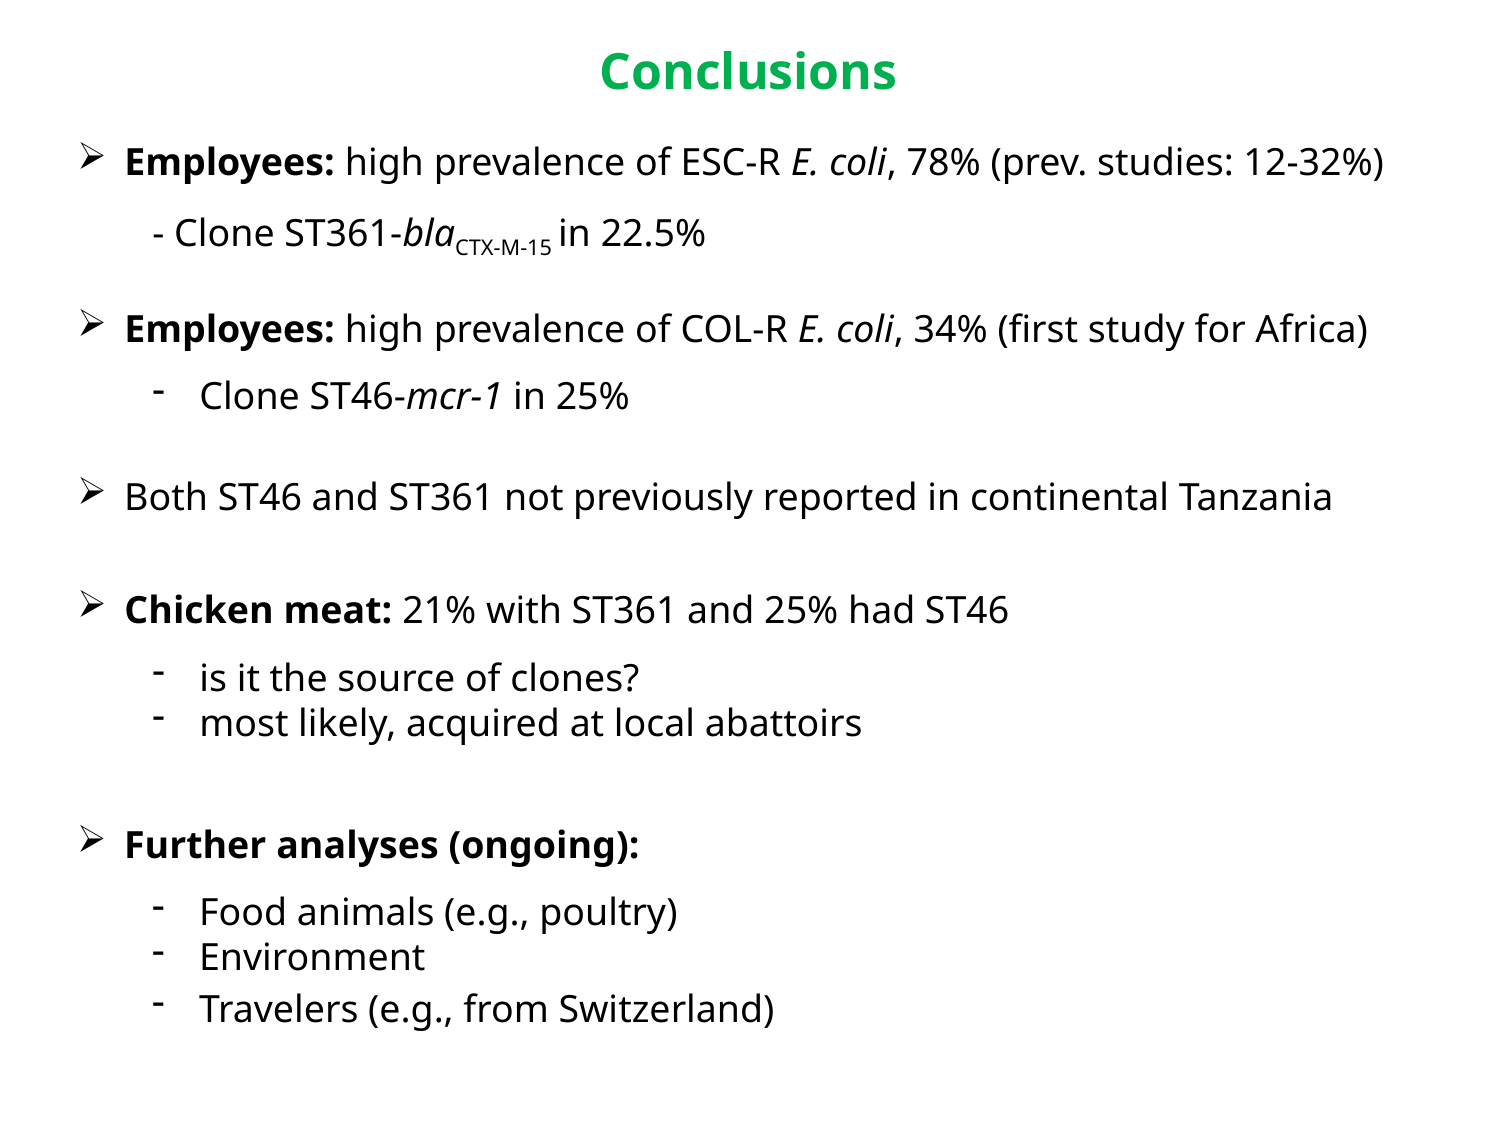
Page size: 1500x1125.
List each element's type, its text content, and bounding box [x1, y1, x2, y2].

text_box Conclusions [513, 32, 984, 107]
text_box Employees: high prevalence of ESC-R E. coli, 78% (prev. studies: 12-32%) - Clone ST361-blaCTX-M-15 in 22.5% [62, 108, 1500, 268]
text_box Employees: high prevalence of COL-R E. coli, 34% (first study for Africa) Clone ST46-mcr-1 in 25% [62, 274, 1500, 425]
text_box Both ST46 and ST361 not previously reported in continental Tanzania [62, 443, 1500, 526]
text_box Chicken meat: 21% with ST361 and 25% had ST46 is it the source of clones? most likely, acquired at local abattoirs [62, 556, 1484, 751]
text_box Further analyses (ongoing): Food animals (e.g., poultry) Environment Travelers (e.g., from Switzerland) [62, 790, 1484, 1037]
